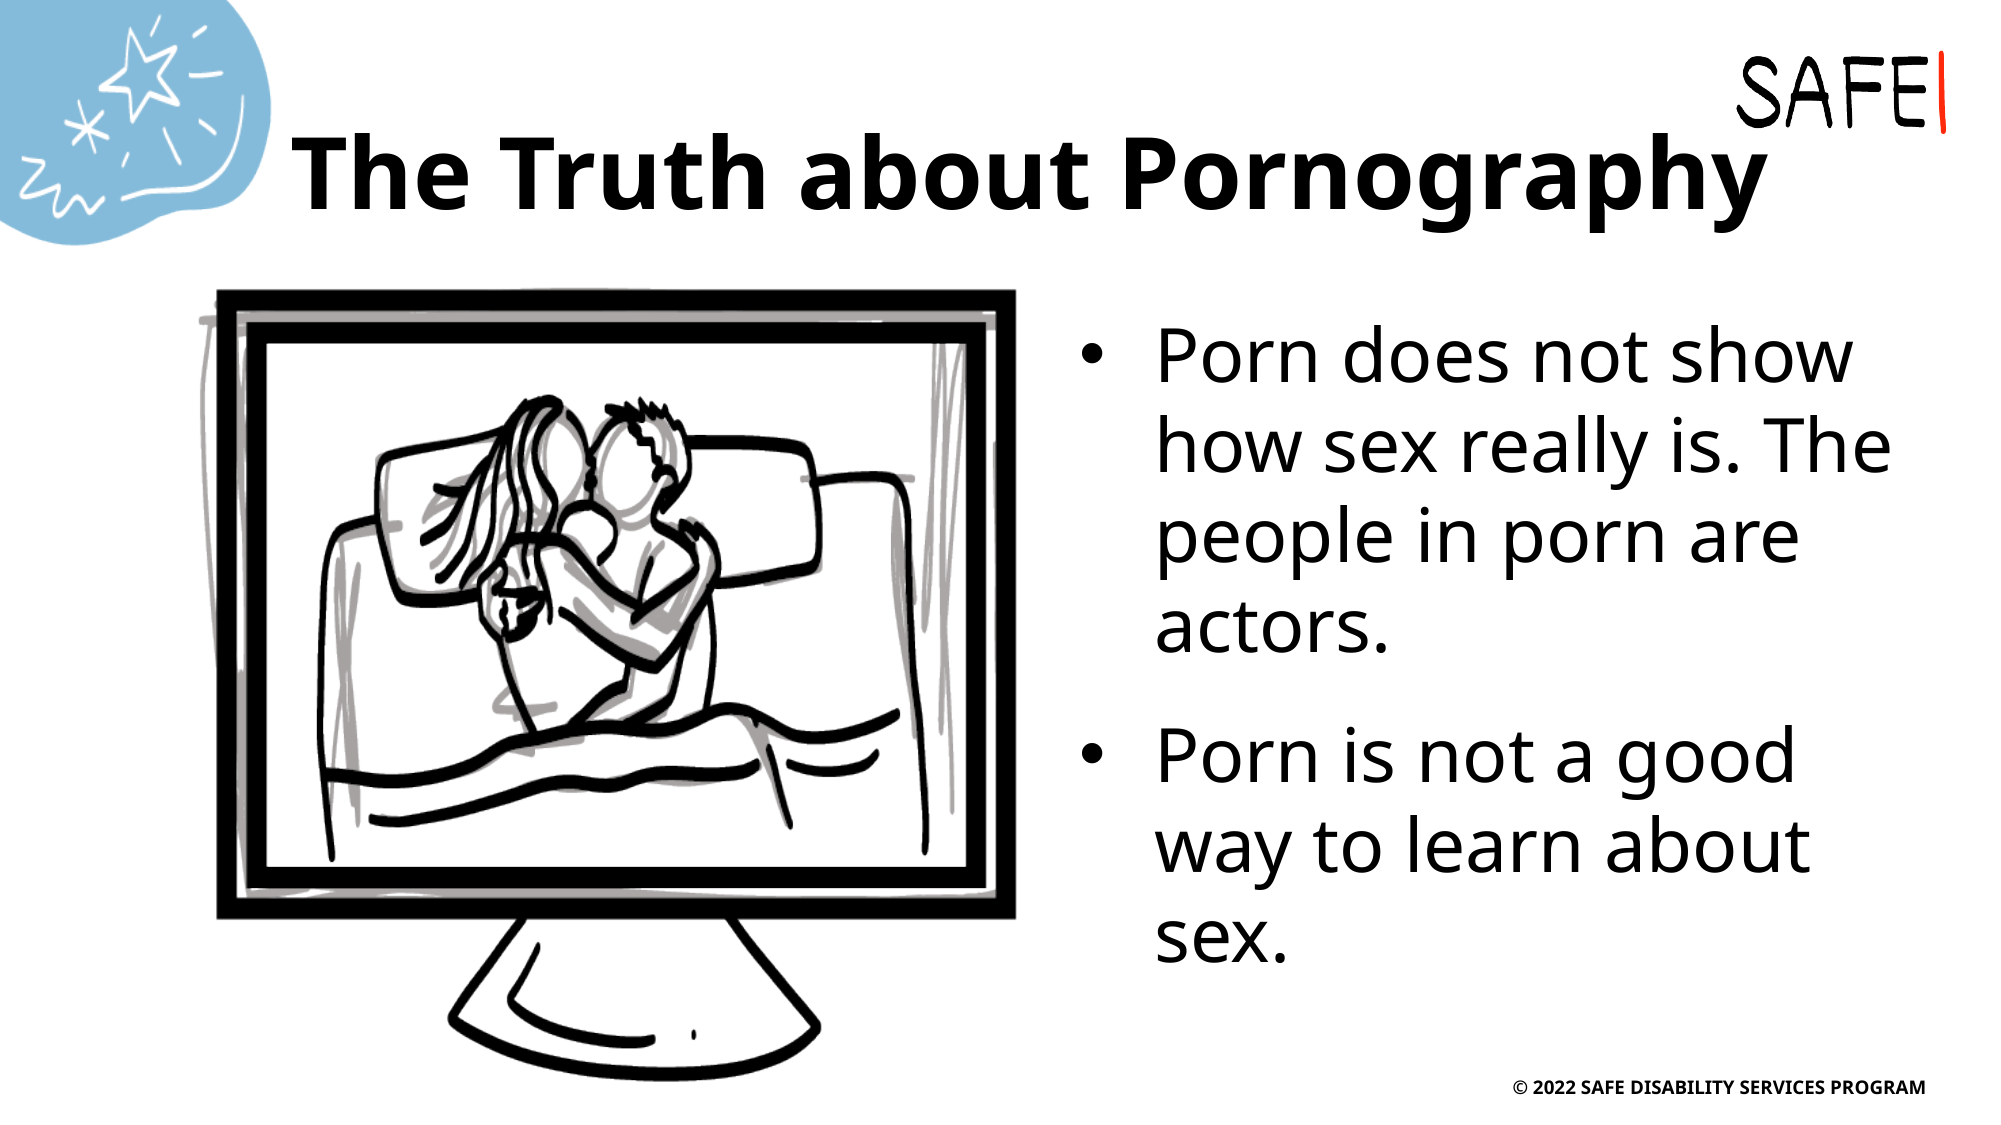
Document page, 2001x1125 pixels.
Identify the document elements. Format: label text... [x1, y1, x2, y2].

text_box Porn does not show how sex really is. The people in porn are actors. Porn is not a good way to learn about sex. [1191, 299, 1932, 985]
picture [1727, 47, 1953, 137]
picture [0, 0, 1191, 1125]
title The Truth about Pornography [341, 68, 2000, 286]
text_box © 2022 SAFE Disability Services Program [1454, 1062, 1984, 1112]
